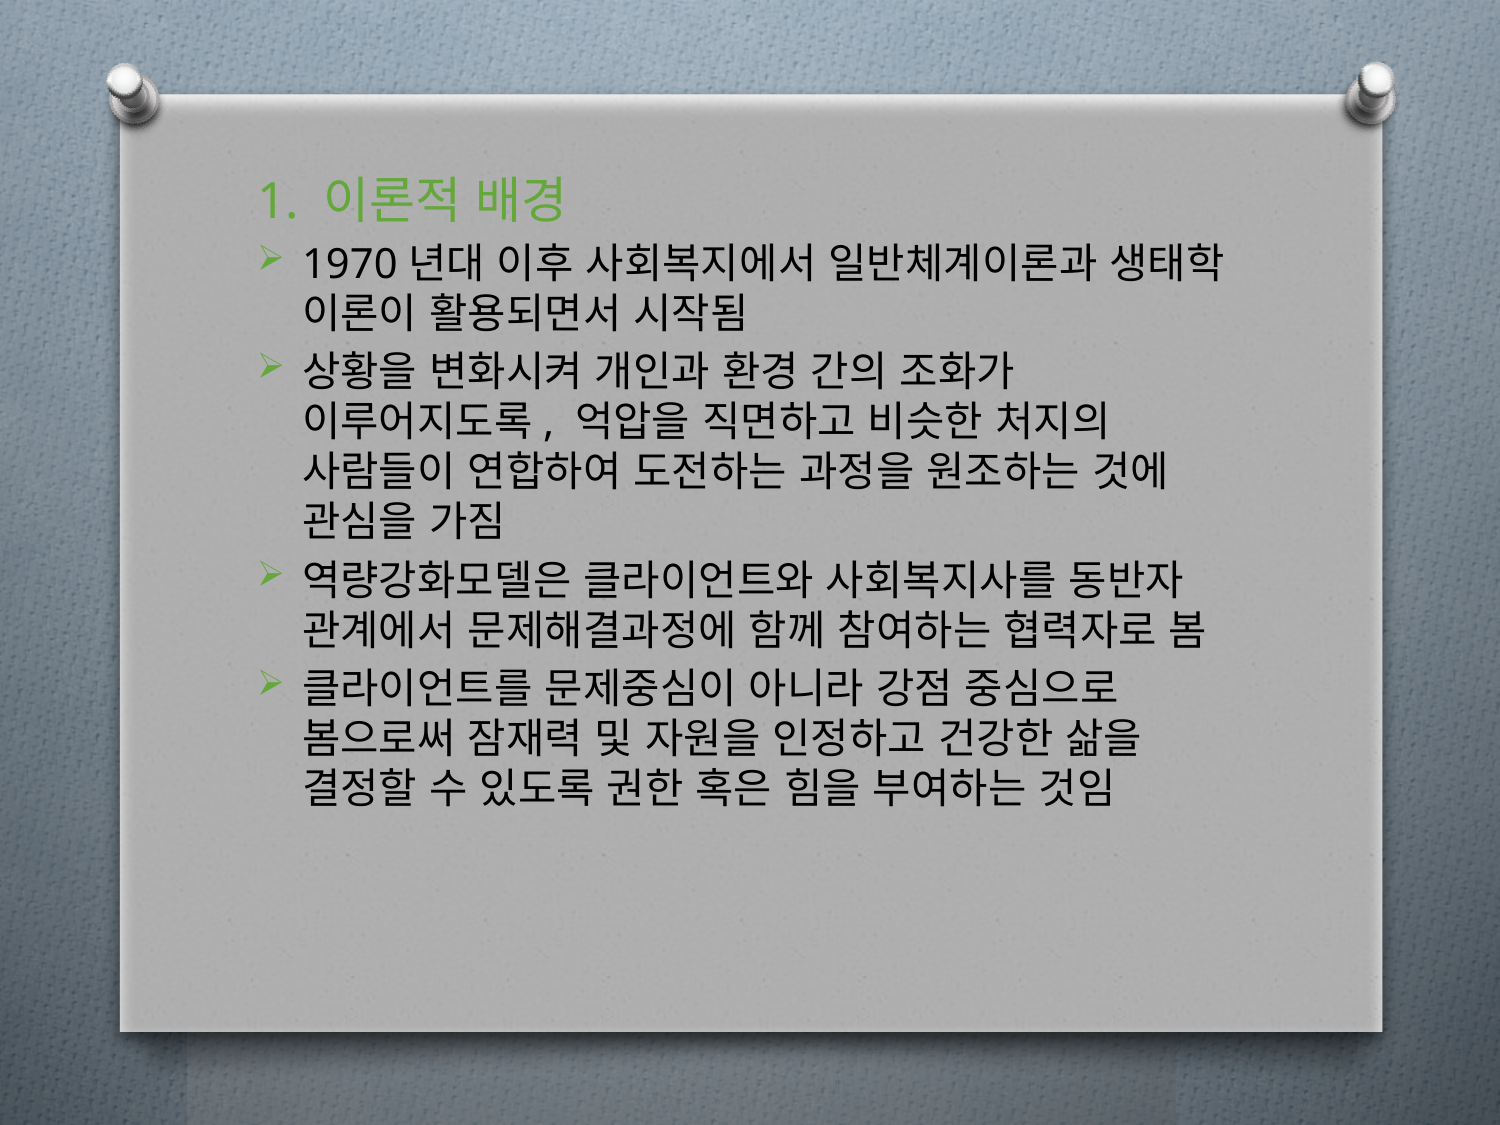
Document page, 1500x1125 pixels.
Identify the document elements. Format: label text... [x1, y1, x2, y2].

picture [1317, 35, 1439, 156]
picture [75, 29, 198, 153]
list 1. 이론적 배경 1970년대 이후 사회복지에서 일반체계이론과 생태학 이론이 활용되면서 시작됨 상황을 변화시켜 개인과 환경 간의 조화가 이루어지도록, 억압을 직면하고 비슷한 처지의 사람들이 연합하여 도전하는 과정을 원조하는 것에 관심을 가짐 역량강화모델은 클라이언트와 사회복지사를 동반자 관계에서 문제해결과정에 함께 참여하는 협력자로 봄 클라이언트를 문제중심이 아니라 강점 중심으로 봄으로써 잠재력 및 자원을 인정하고 건강한 삶을 결정할 수 있도록 권한 혹은 힘을 부여하는 것임 [242, 160, 1259, 904]
